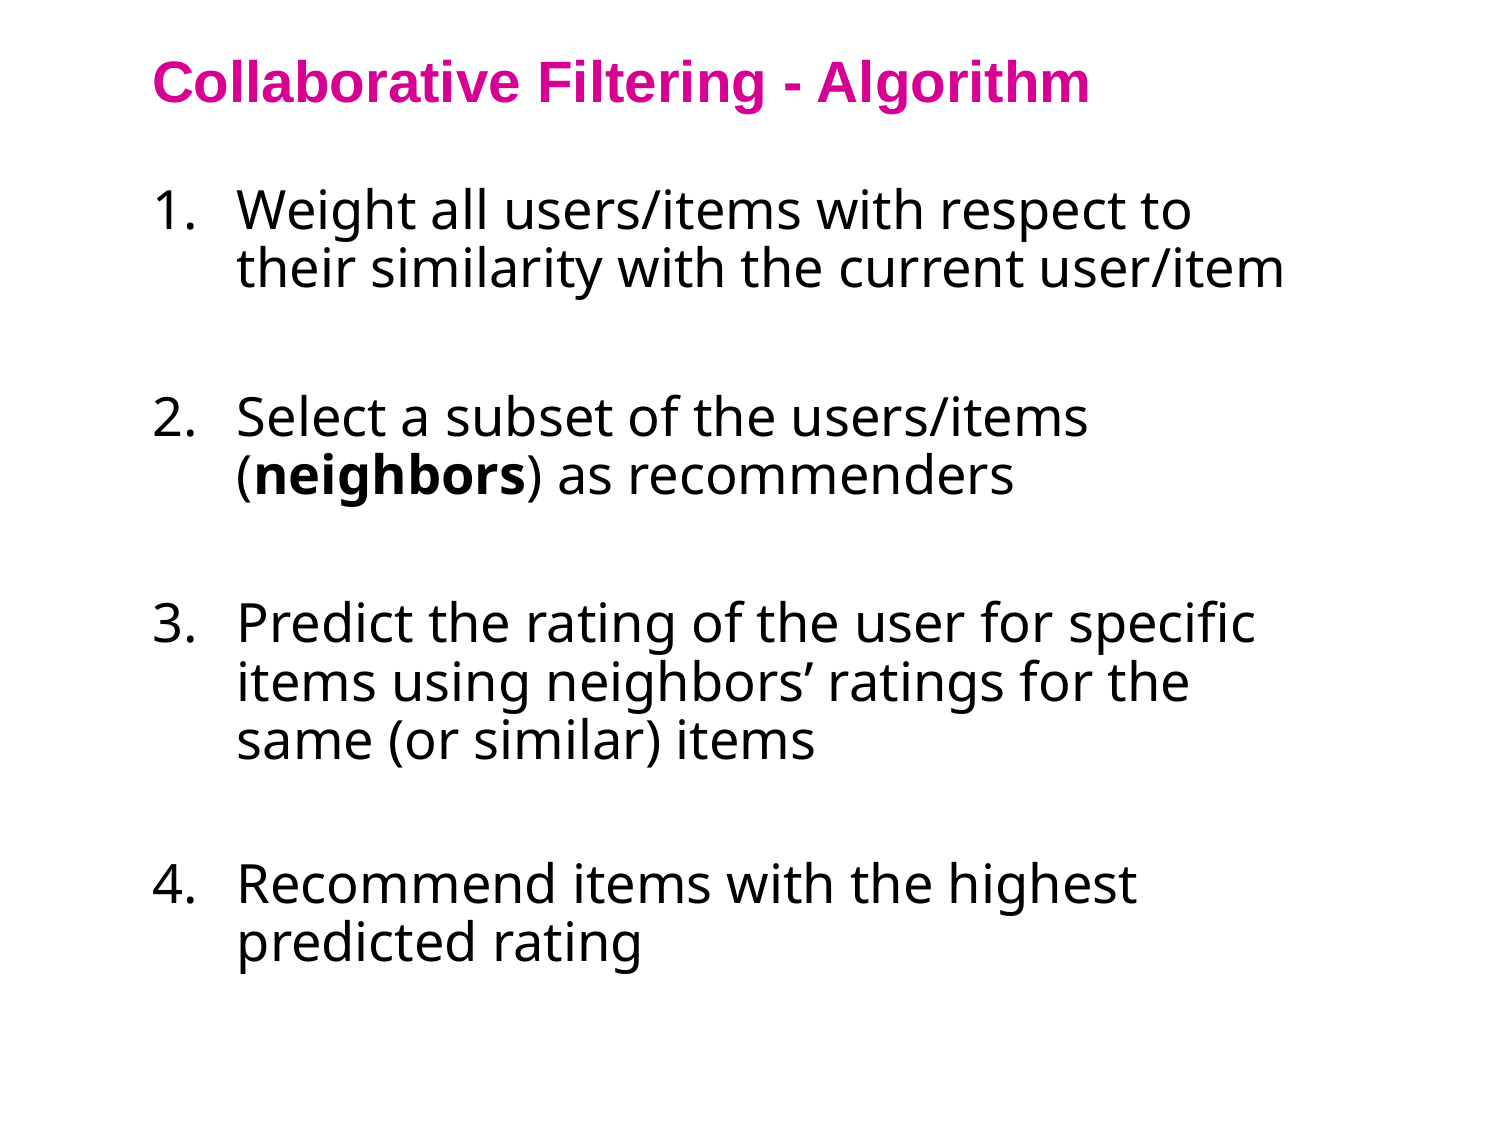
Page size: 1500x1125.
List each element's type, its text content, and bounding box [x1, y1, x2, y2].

list Weight all users/items with respect to their similarity with the current user/item Select a subset of the users/items (neighbors) as recommenders Predict the rating of the user for specific items using neighbors’ ratings for the same (or similar) items Recommend items with the highest predicted rating [137, 174, 1338, 1048]
text_box Collaborative Filtering - Algorithm [137, 36, 1475, 122]
